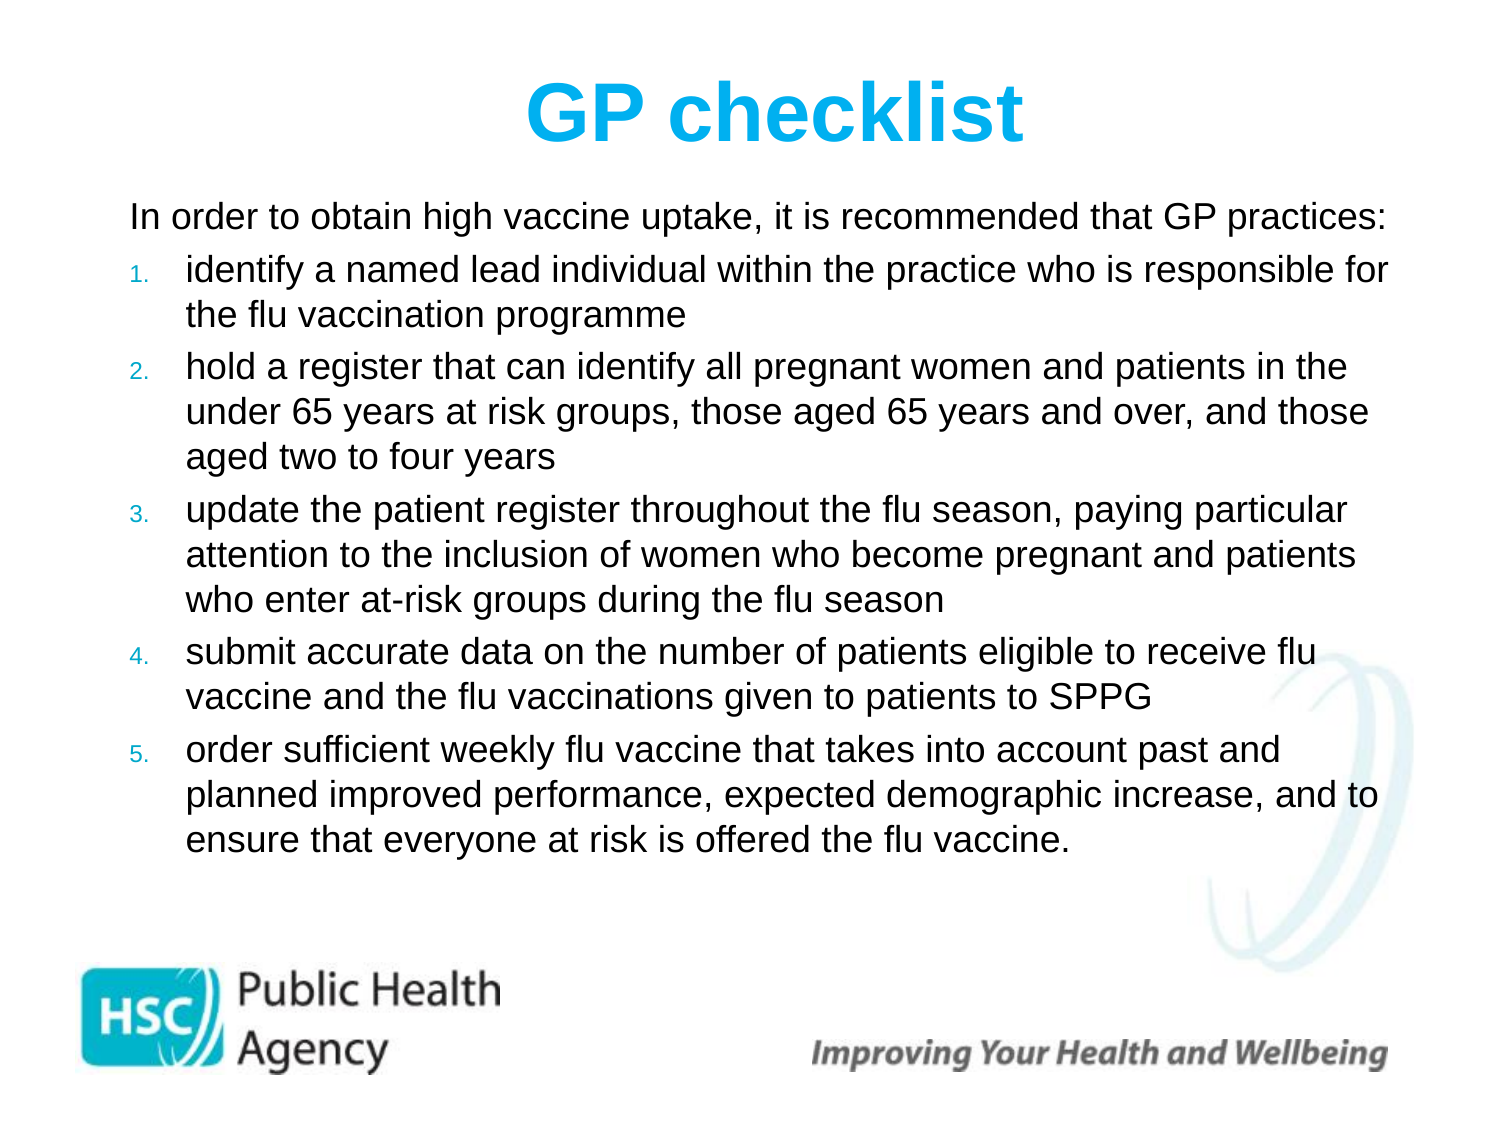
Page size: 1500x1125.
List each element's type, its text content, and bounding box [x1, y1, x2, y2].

picture [75, 962, 500, 1075]
picture [812, 1039, 1388, 1072]
title GP checklist [112, 30, 1438, 184]
list In order to obtain high vaccine uptake, it is recommended that GP practices: identify a named lead individual within the practice who is responsible for the flu vaccination programme hold a register that can identify all pregnant women and patients in the under 65 years at risk groups, those aged 65 years and over, and those aged two to four years update the patient register throughout the flu season, paying particular attention to the inclusion of women who become pregnant and patients who enter at-risk groups during the flu season submit accurate data on the number of patients eligible to receive flu vaccine and the flu vaccinations given to patients to SPPG order sufficient weekly flu vaccine that takes into account past and planned improved performance, expected demographic increase, and to ensure that everyone at risk is offered the flu vaccine. [112, 184, 1438, 988]
